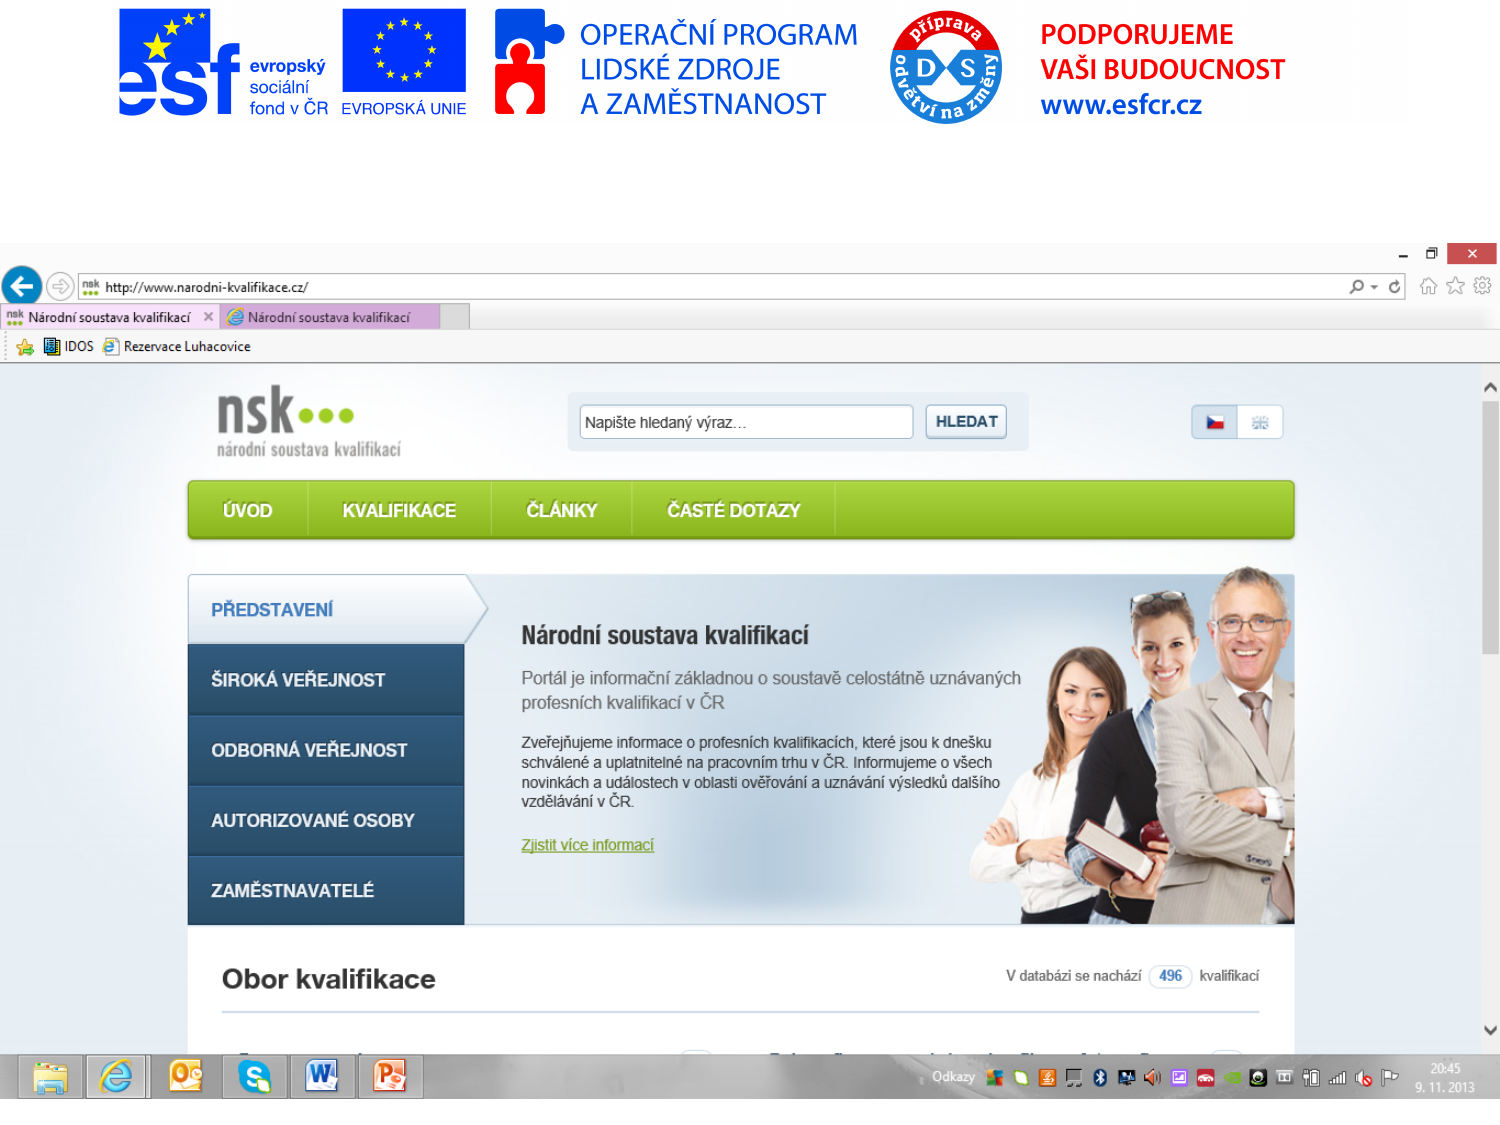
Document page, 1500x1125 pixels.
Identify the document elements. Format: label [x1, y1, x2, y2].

picture [111, 0, 1412, 125]
picture [0, 243, 1500, 1099]
